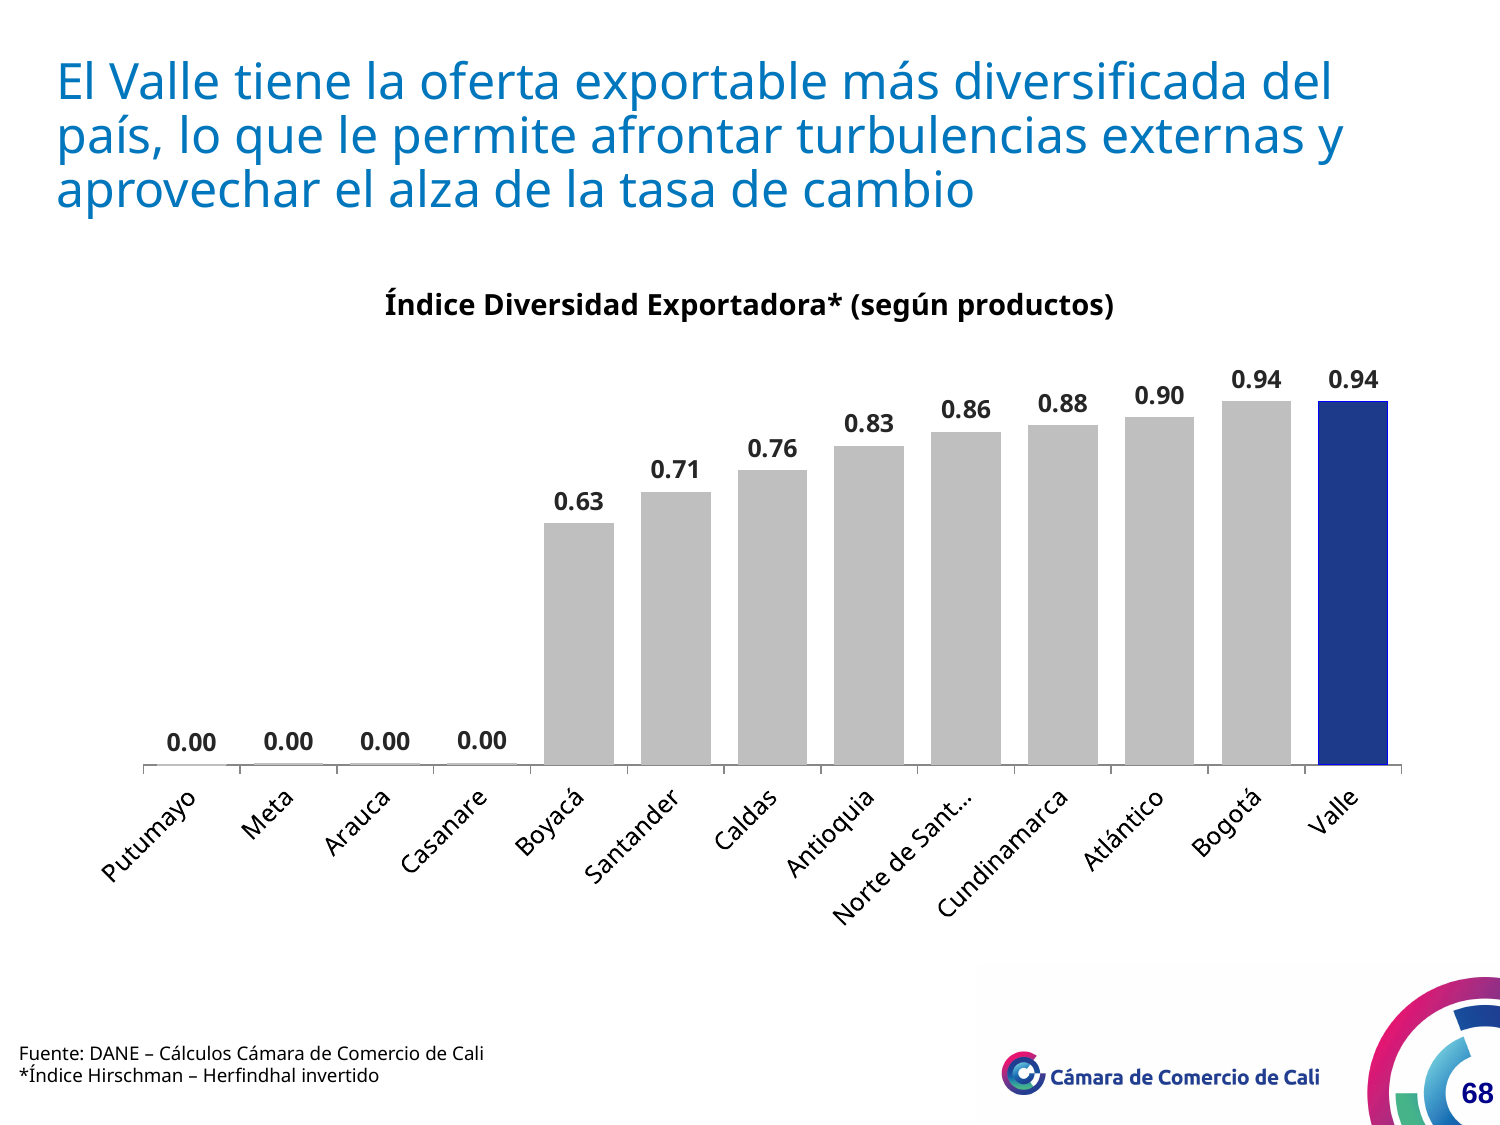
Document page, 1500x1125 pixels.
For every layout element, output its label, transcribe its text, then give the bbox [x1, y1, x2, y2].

picture [977, 964, 1500, 1125]
chart [88, 361, 1412, 941]
text_box Índice Diversidad Exportadora* (según productos) [0, 278, 1500, 329]
title El Valle tiene la oferta exportable más diversificada del país, lo que le permite afrontar turbulencias externas y aprovechar el alza de la tasa de cambio [41, 78, 1459, 197]
text_box Fuente: DANE – Cálculos Cámara de Comercio de Cali *Índice Hirschman – Herfindhal invertido [4, 1034, 817, 1094]
